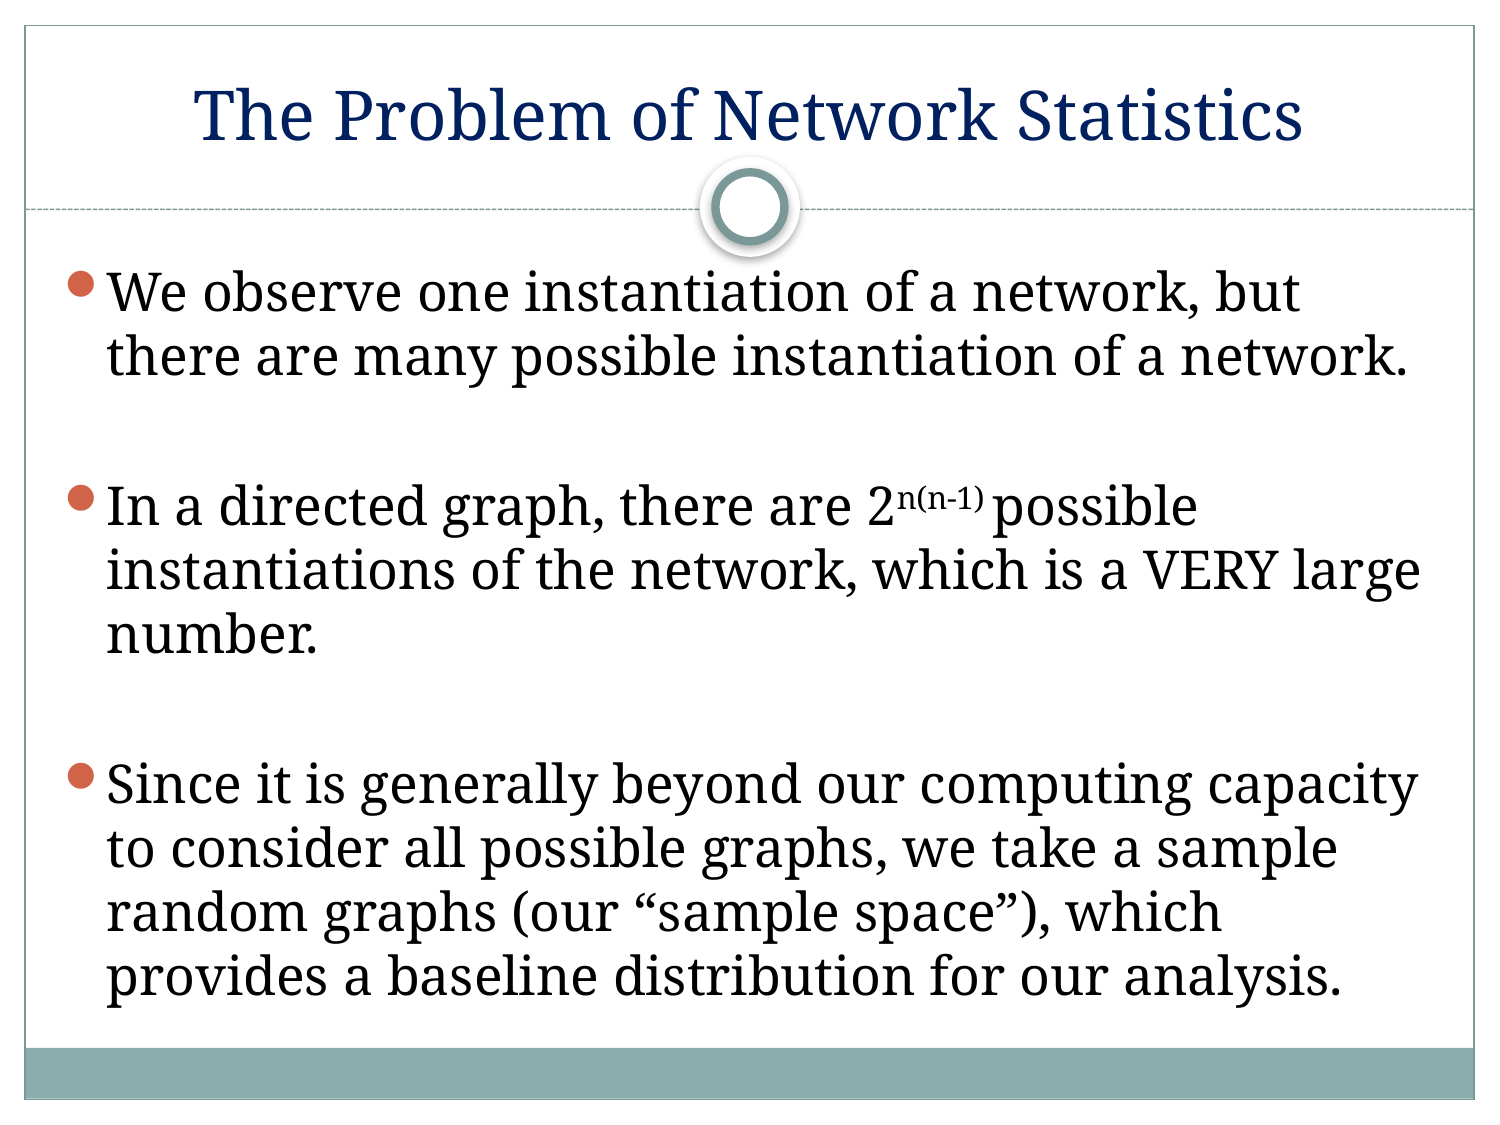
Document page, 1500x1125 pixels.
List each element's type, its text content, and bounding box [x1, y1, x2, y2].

list We observe one instantiation of a network, but there are many possible instantiation of a network. In a directed graph, there are 2n(n-1) possible instantiations of the network, which is a VERY large number. Since it is generally beyond our computing capacity to consider all possible graphs, we take a sample random graphs (our “sample space”), which provides a baseline distribution for our analysis. [49, 250, 1450, 1025]
title The Problem of Network Statistics [49, 37, 1450, 162]
